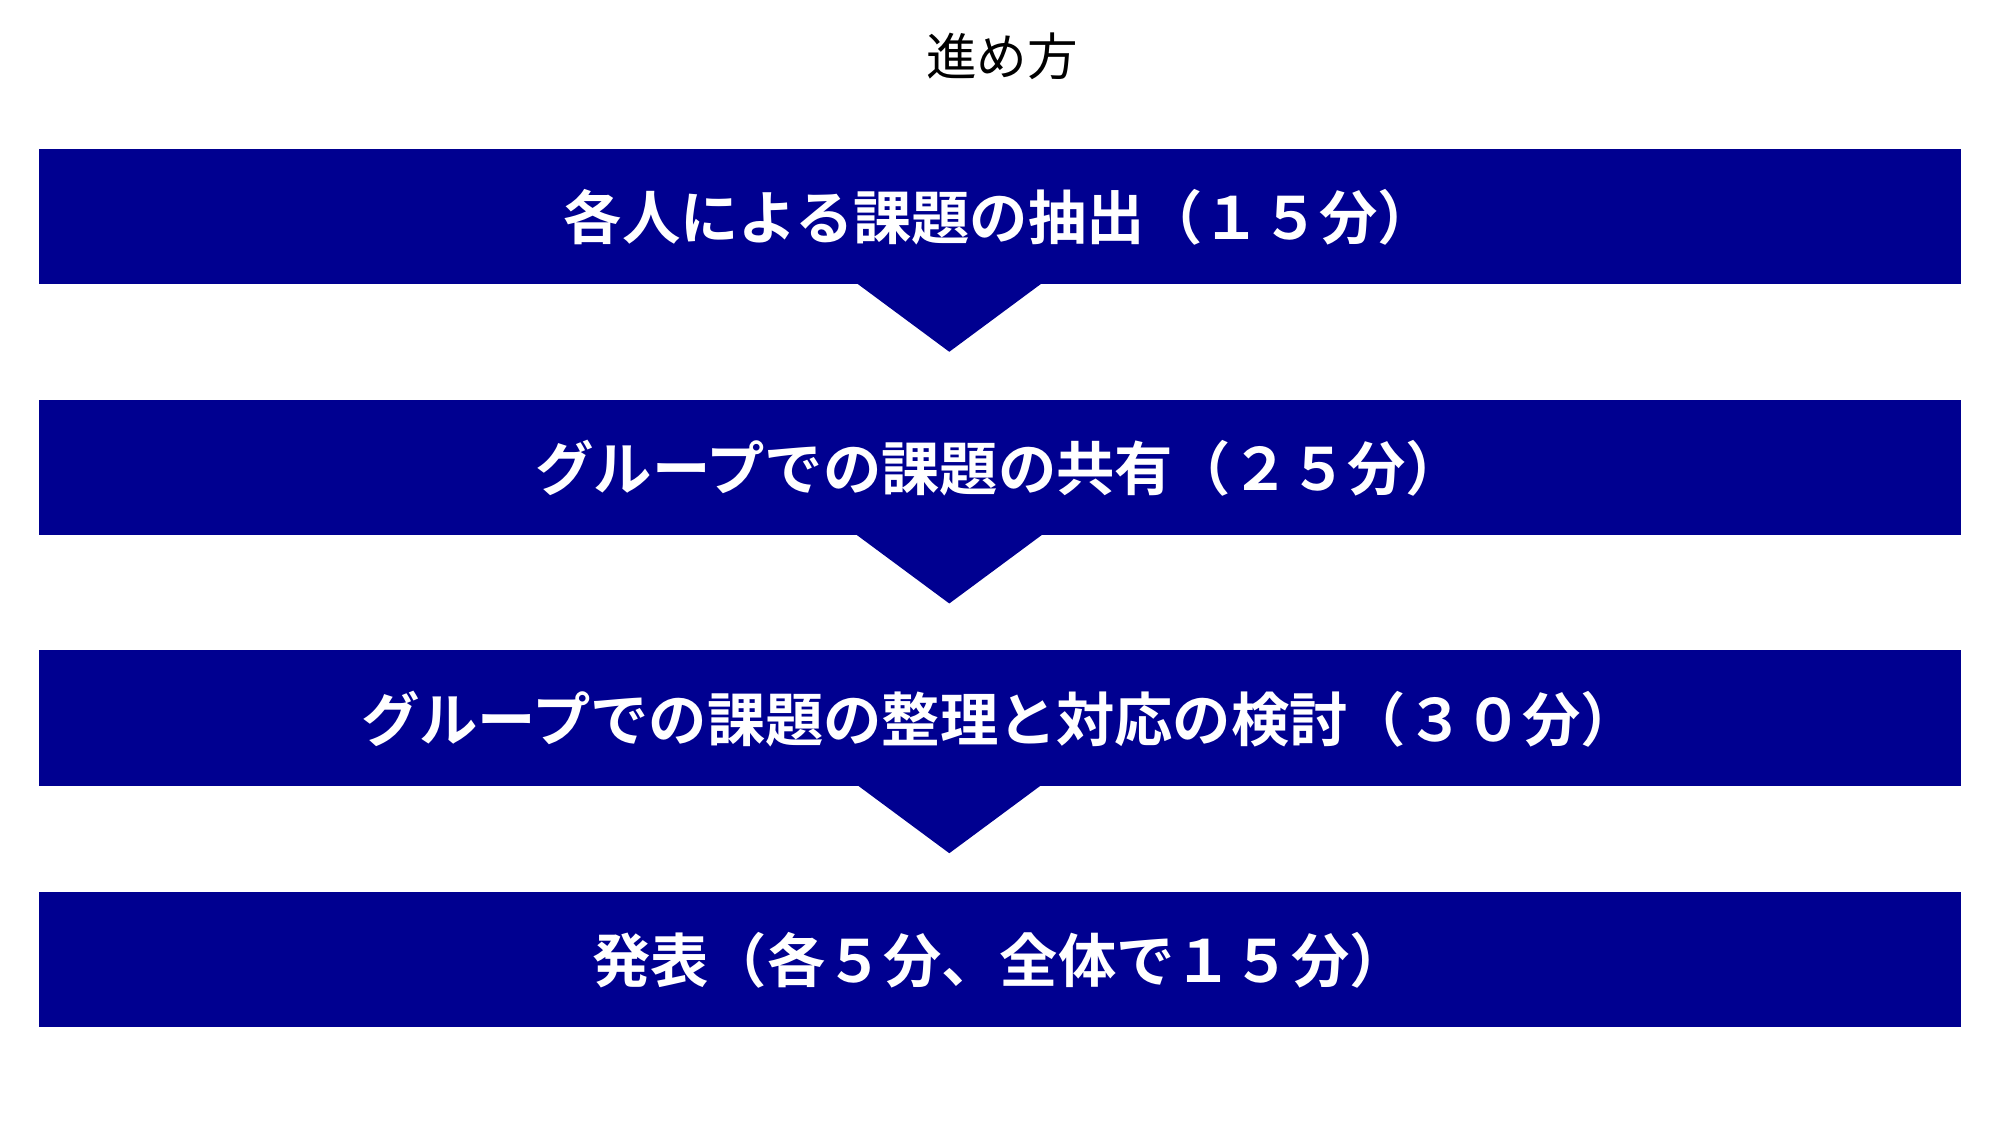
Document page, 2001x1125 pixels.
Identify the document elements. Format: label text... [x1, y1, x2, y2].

text_box [855, 534, 1044, 604]
text_box 各人による課題の抽出（１５分） [39, 149, 1961, 284]
title 進め方 [139, 23, 1865, 94]
text_box [855, 783, 1044, 854]
text_box 発表（各５分、全体で１５分） [39, 892, 1961, 1027]
text_box グループでの課題の整理と対応の検討（３０分） [39, 650, 1961, 786]
text_box [855, 282, 1044, 352]
text_box グループでの課題の共有（２５分） [39, 400, 1961, 535]
